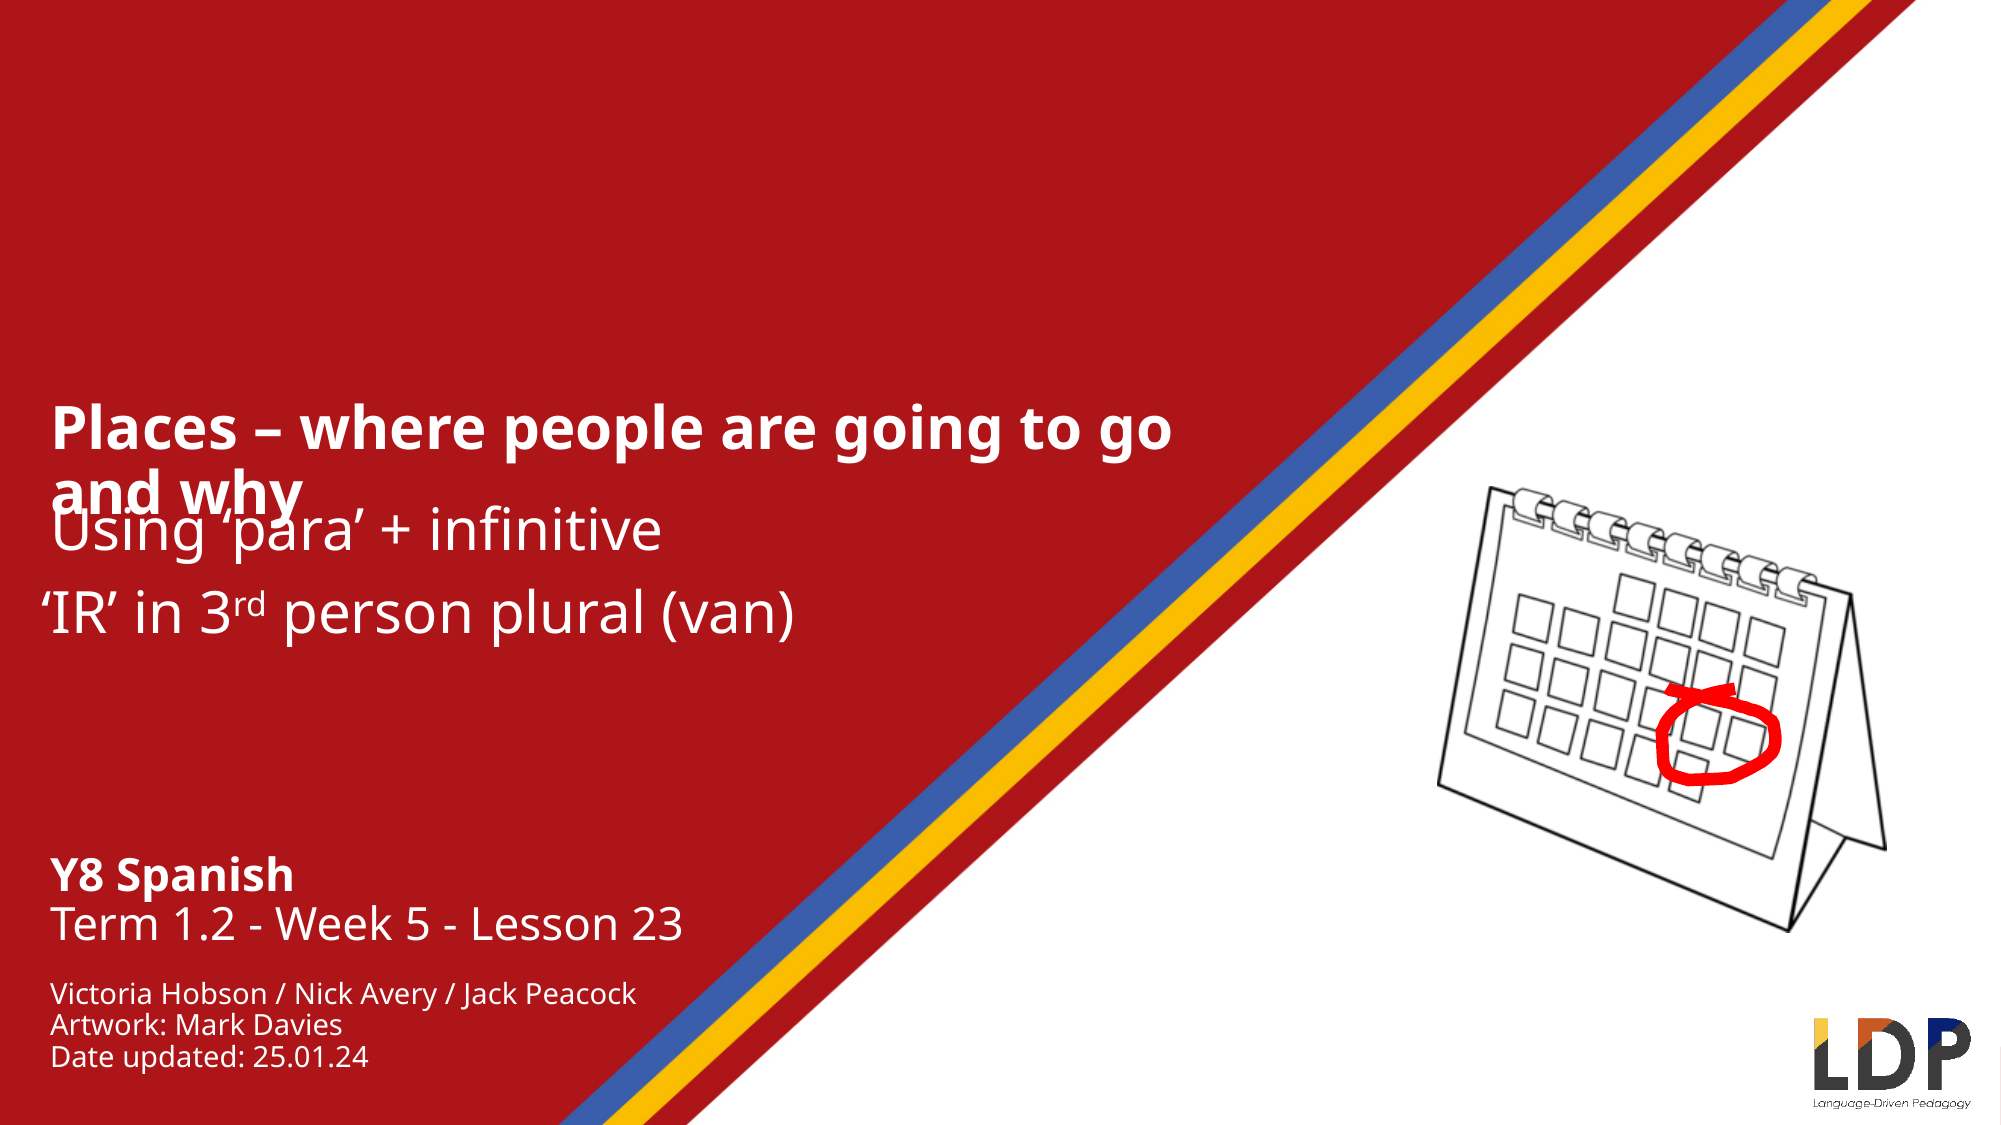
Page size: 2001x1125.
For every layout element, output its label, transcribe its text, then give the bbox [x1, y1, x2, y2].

text_box Y8 Spanish Term 1.2 - Week 5 - Lesson 23 [35, 819, 985, 984]
text_box ‘IR’ in 3rd person plural (van) [26, 576, 926, 670]
picture [0, 0, 2001, 1125]
text_box Using ‘para’ + infinitive [35, 492, 1232, 629]
text_box Places – where people are going to go and why [35, 390, 1191, 492]
text_box Victoria Hobson / Nick Avery / Jack Peacock Artwork: Mark Davies Date updated: 25.01.24 [35, 948, 705, 1105]
